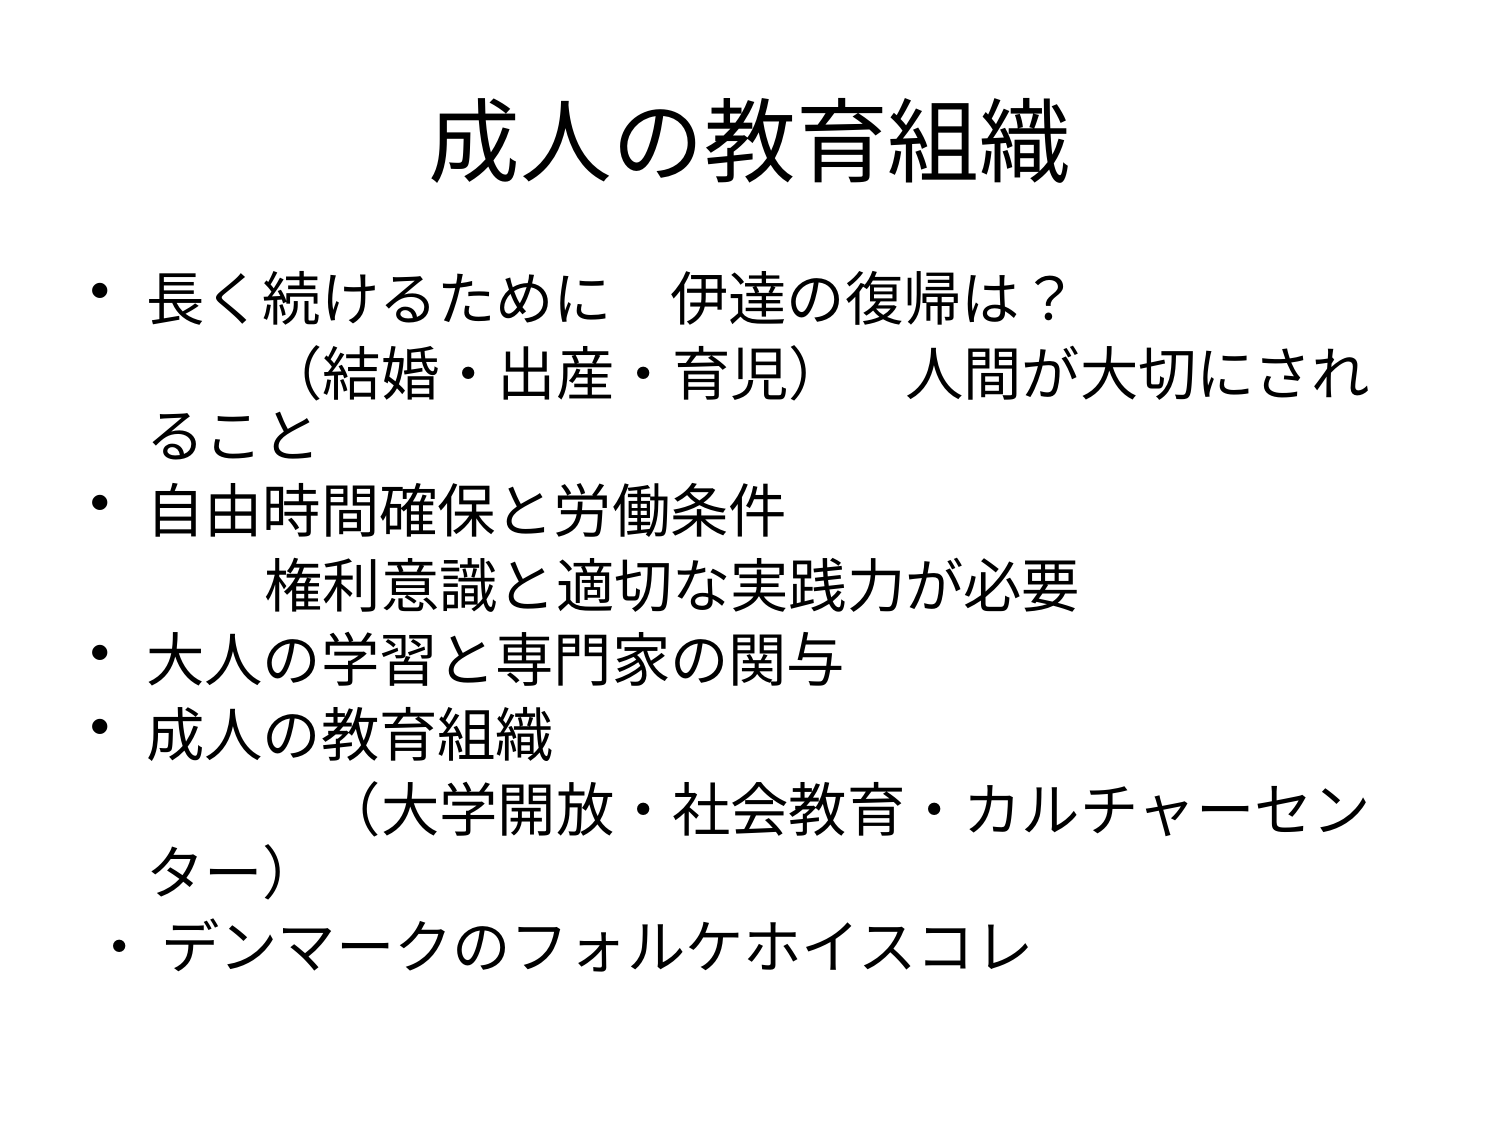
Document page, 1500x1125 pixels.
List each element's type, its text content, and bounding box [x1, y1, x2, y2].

title 成人の教育組織 [74, 44, 1426, 233]
list 長く続けるために 伊達の復帰は？ （結婚・出産・育児） 人間が大切にされること 自由時間確保と労働条件 権利意識と適切な実践力が必要 大人の学習と専門家の関与 成人の教育組織 （大学開放・社会教育・カルチャーセンター） ・ デンマークのフォルケホイスコレ [74, 262, 1426, 1006]
